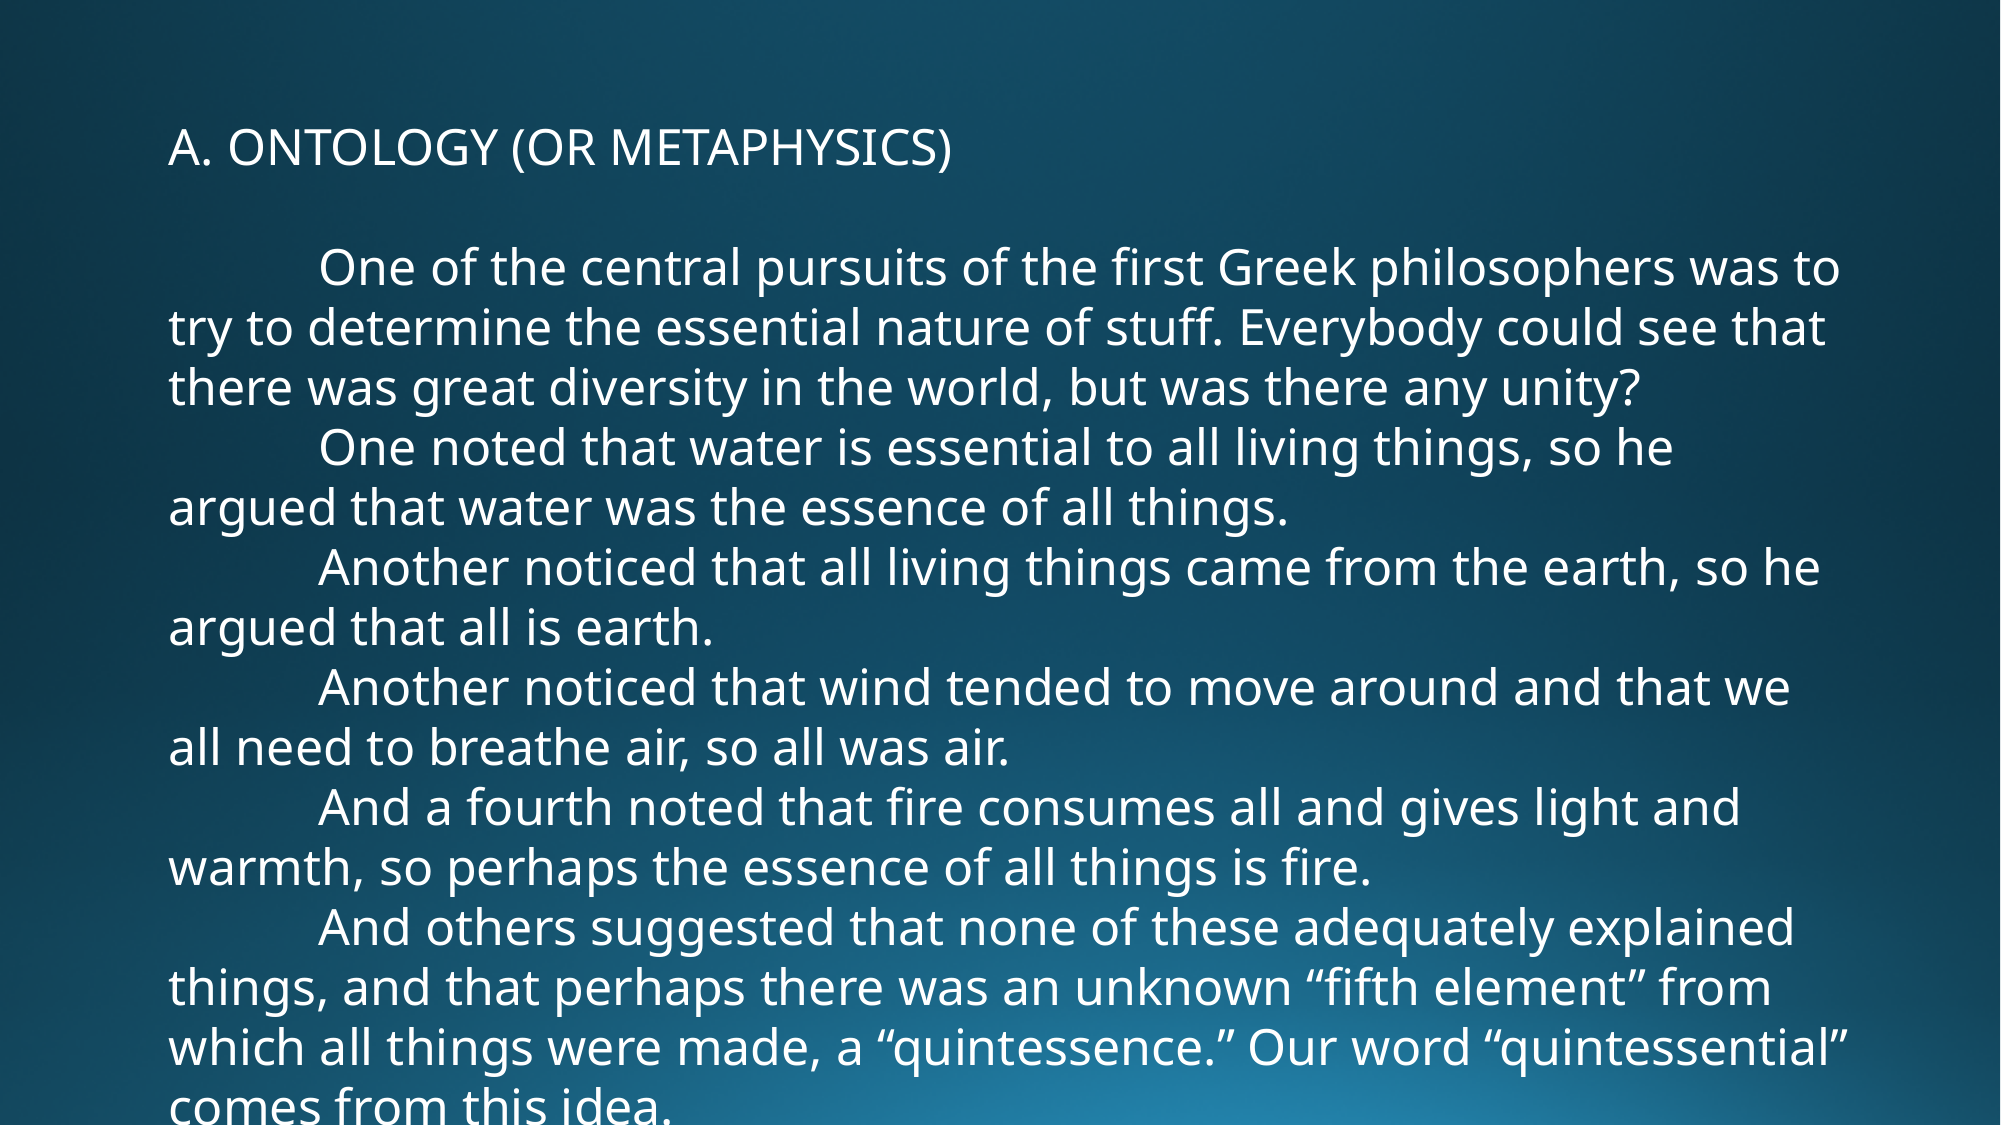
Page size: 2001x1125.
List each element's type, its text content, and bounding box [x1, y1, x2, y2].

picture [0, 0, 2001, 1125]
text_box A. ONTOLOGY (OR METAPHYSICS) One of the central pursuits of the first Greek philosophers was to try to determine the essential nature of stuff. Everybody could see that there was great diversity in the world, but was there any unity? One noted that water is essential to all living things, so he argued that water was the essence of all things. Another noticed that all living things came from the earth, so he argued that all is earth. Another noticed that wind tended to move around and that we all need to breathe air, so all was air. And a fourth noted that fire consumes all and gives light and warmth, so perhaps the essence of all things is fire. And others suggested that none of these adequately explained things, and that perhaps there was an unknown “fifth element” from which all things were made, a “quintessence.” Our word “quintessential” comes from this idea. [154, 107, 1868, 1125]
